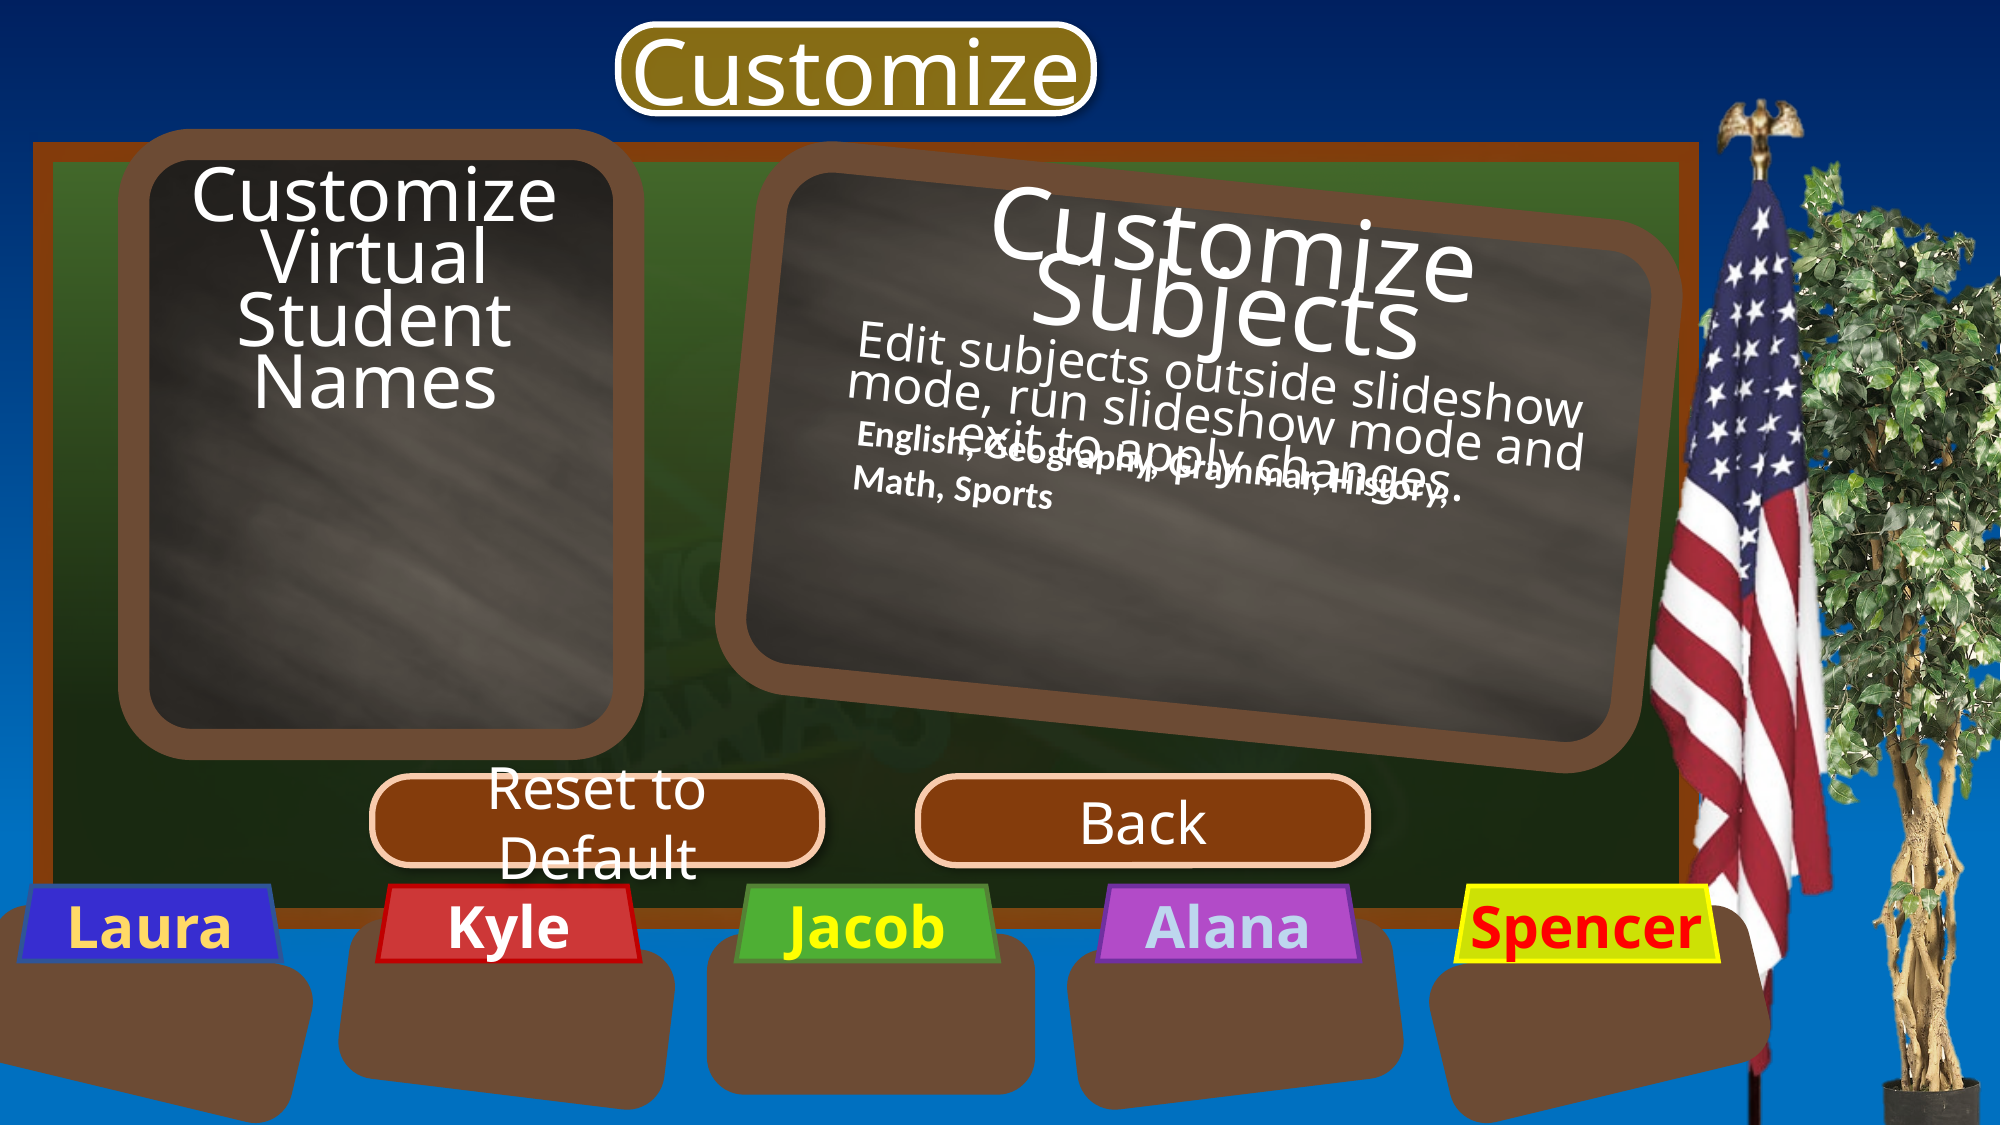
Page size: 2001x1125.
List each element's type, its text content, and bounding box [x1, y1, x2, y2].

picture [29, 74, 2001, 1125]
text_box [126, 144, 629, 745]
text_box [748, 194, 1649, 720]
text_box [707, 885, 1034, 1094]
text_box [1436, 885, 1763, 1094]
text_box Customize [617, 23, 1095, 115]
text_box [343, 885, 670, 1094]
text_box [0, 885, 306, 1094]
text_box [1072, 885, 1399, 1094]
